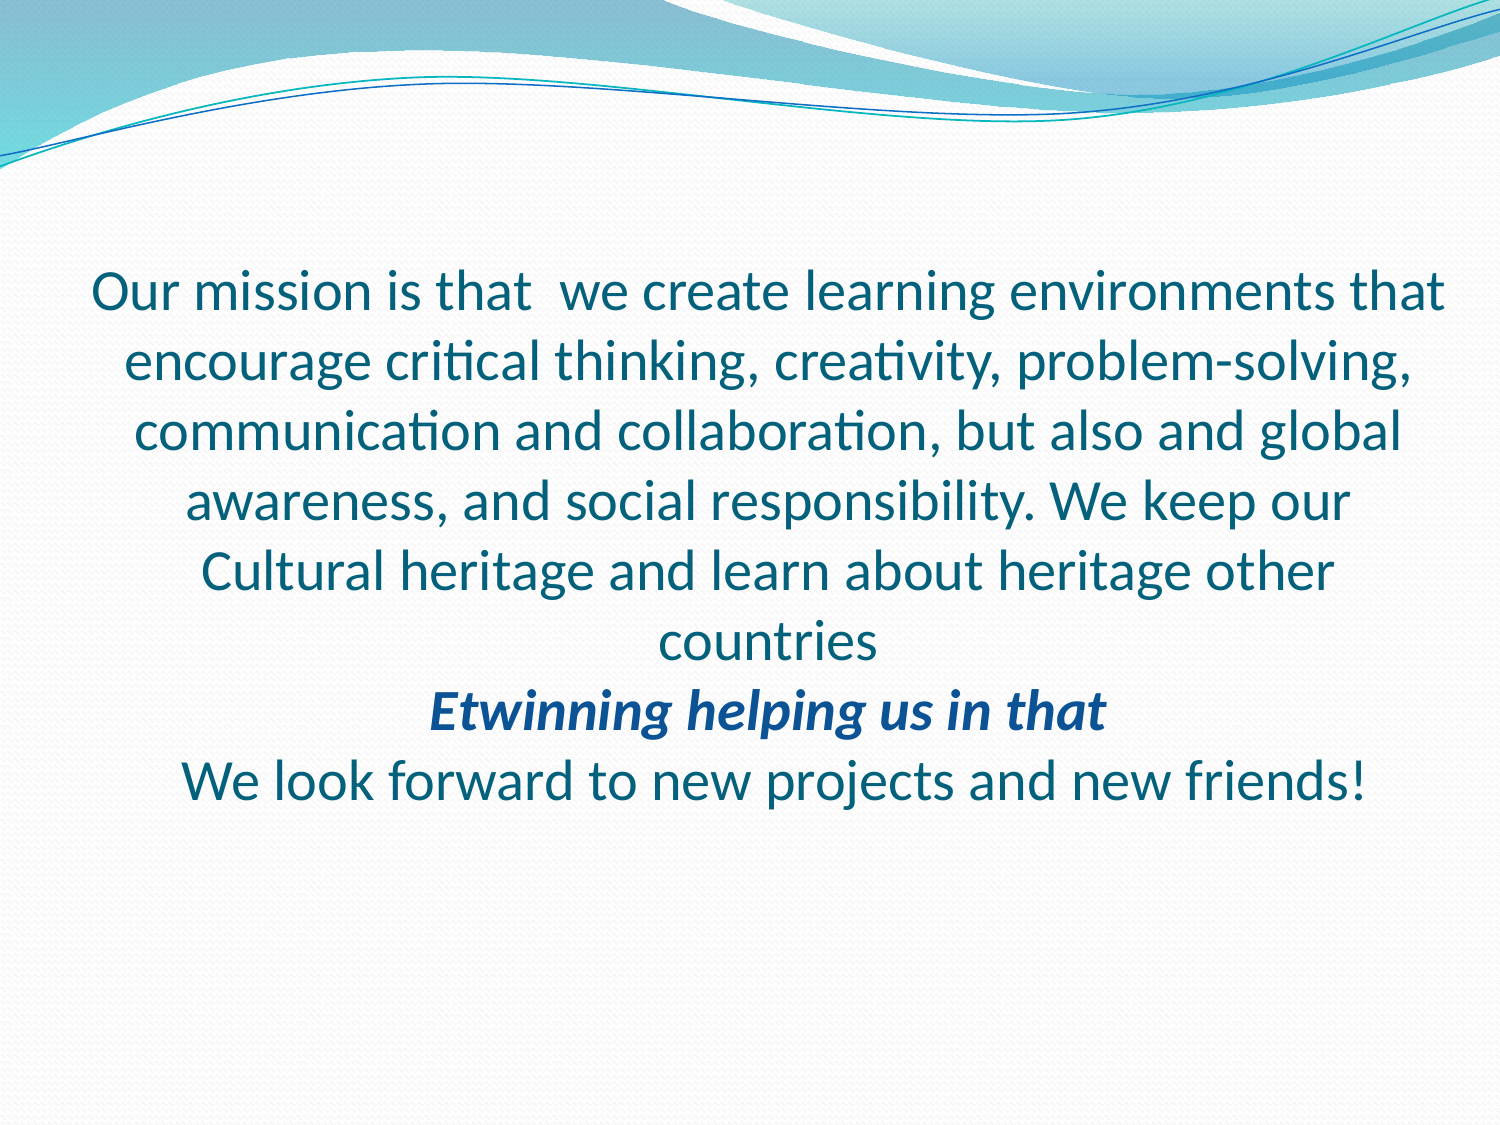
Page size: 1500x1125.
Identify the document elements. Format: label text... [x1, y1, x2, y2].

title Our mission is that we create learning environments that encourage critical thinking, creativity, problem-solving, communication and collaboration, but also and global awareness, and social responsibility. We keep our Cultural heritage and learn about heritage other countries Etwinning helping us in that We look forward to new projects and new friends! [87, 112, 1450, 813]
